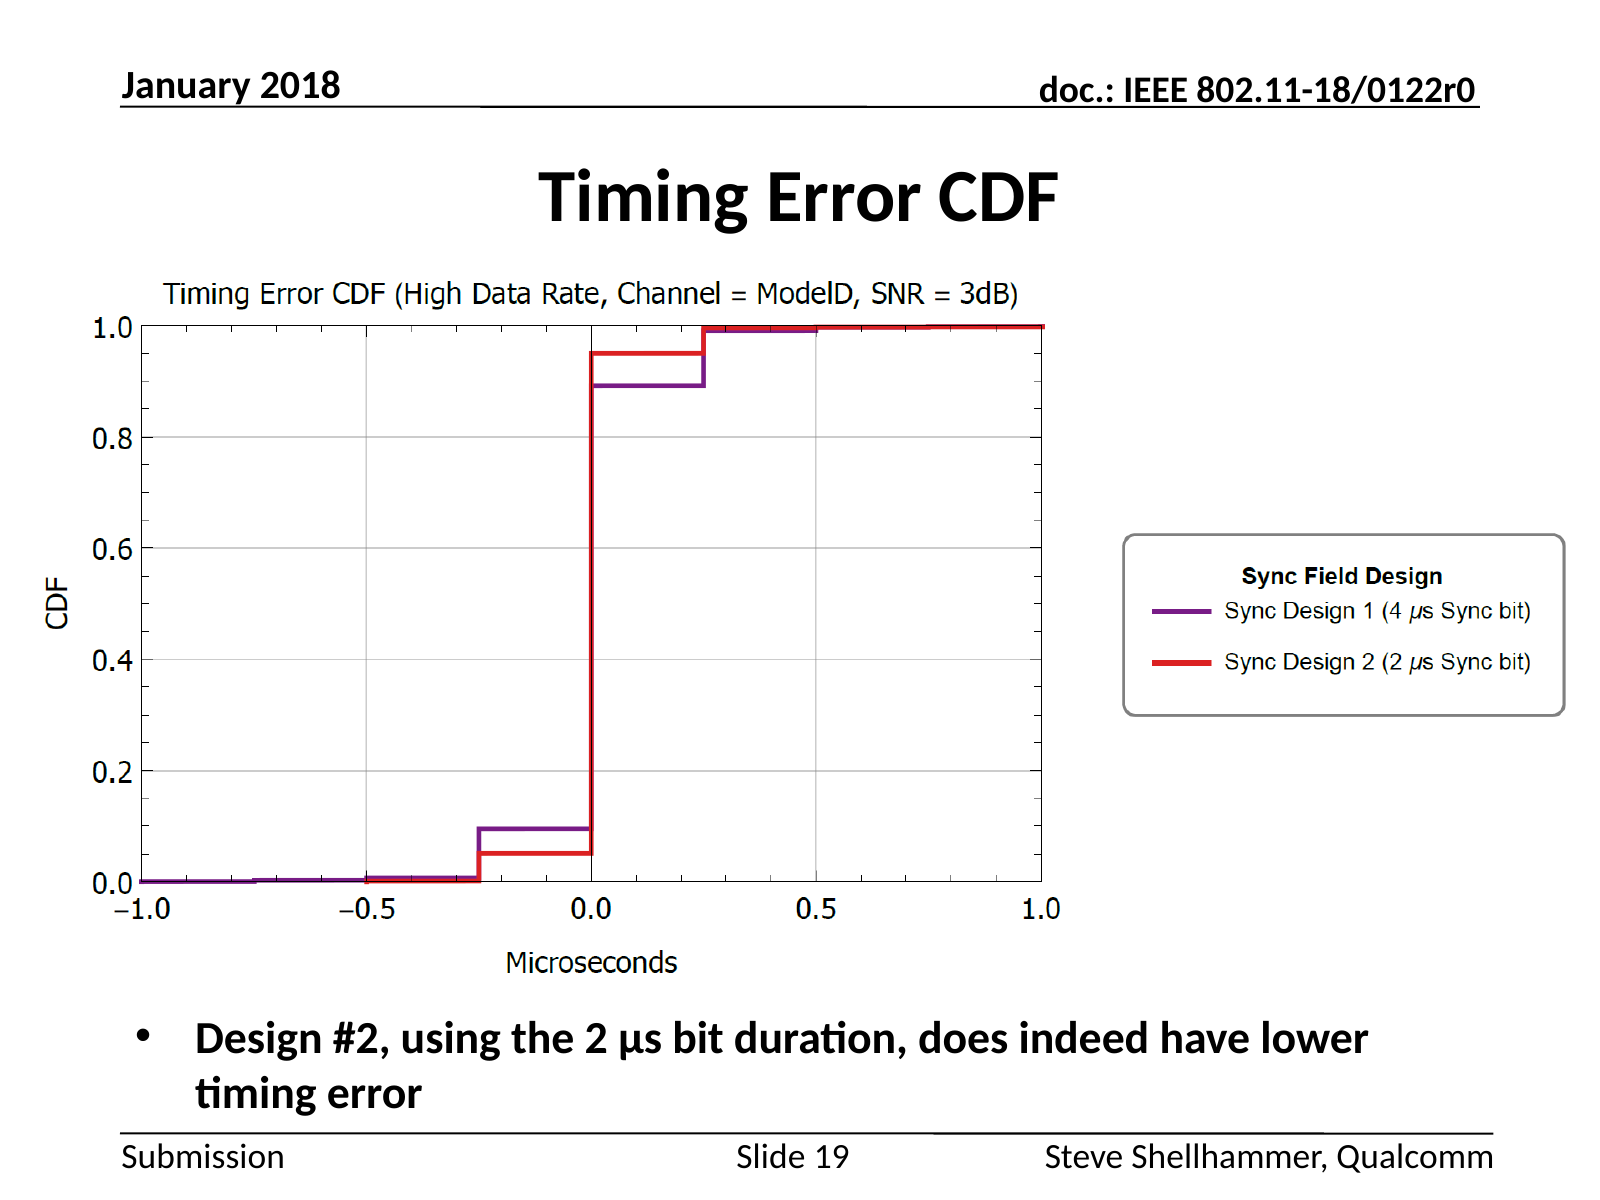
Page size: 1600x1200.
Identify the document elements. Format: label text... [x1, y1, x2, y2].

footer Steve Shellhammer, Qualcomm [937, 1132, 1495, 1174]
title Timing Error CDF [119, 119, 1480, 261]
picture [32, 263, 1576, 988]
slide_number Slide 19 [733, 1132, 854, 1197]
list Design #2, using the 2 µs bit duration, does indeed have lower timing error [119, 999, 1480, 1126]
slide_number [121, 58, 451, 107]
